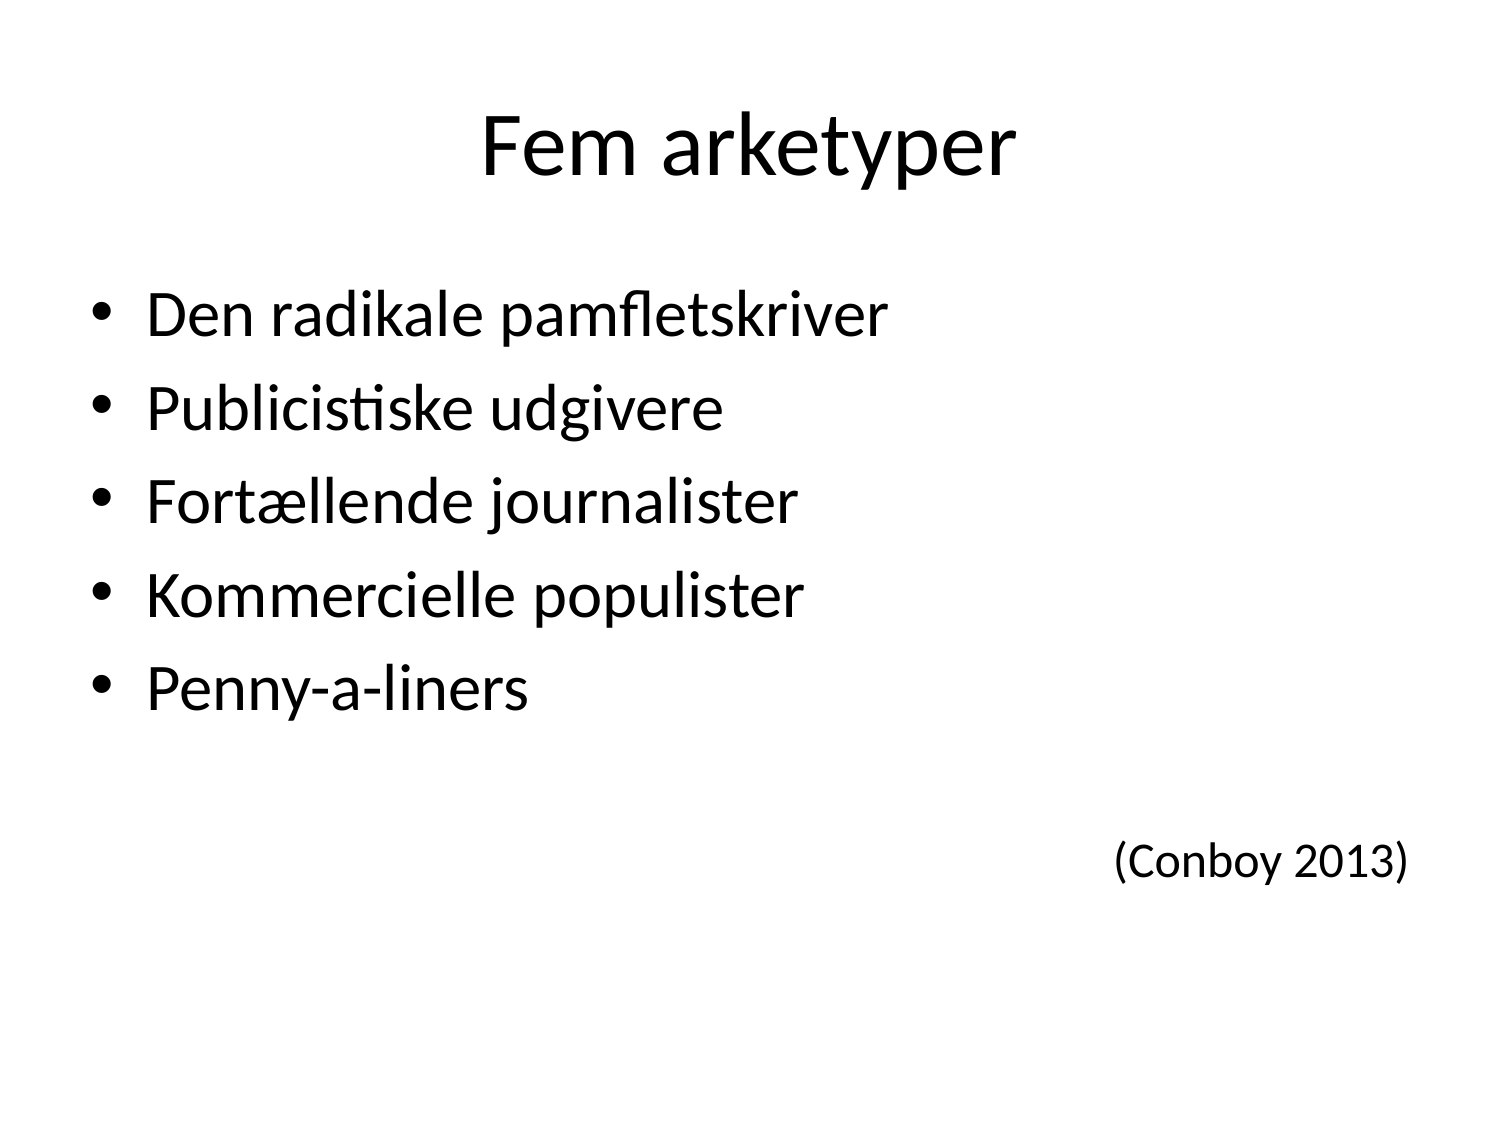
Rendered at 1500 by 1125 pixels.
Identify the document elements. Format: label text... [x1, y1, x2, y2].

title Fem arketyper [75, 45, 1425, 233]
list Den radikale pamfletskriver Publicistiske udgivere Fortællende journalister Kommercielle populister Penny-a-liners (Conboy 2013) [75, 262, 1425, 1005]
